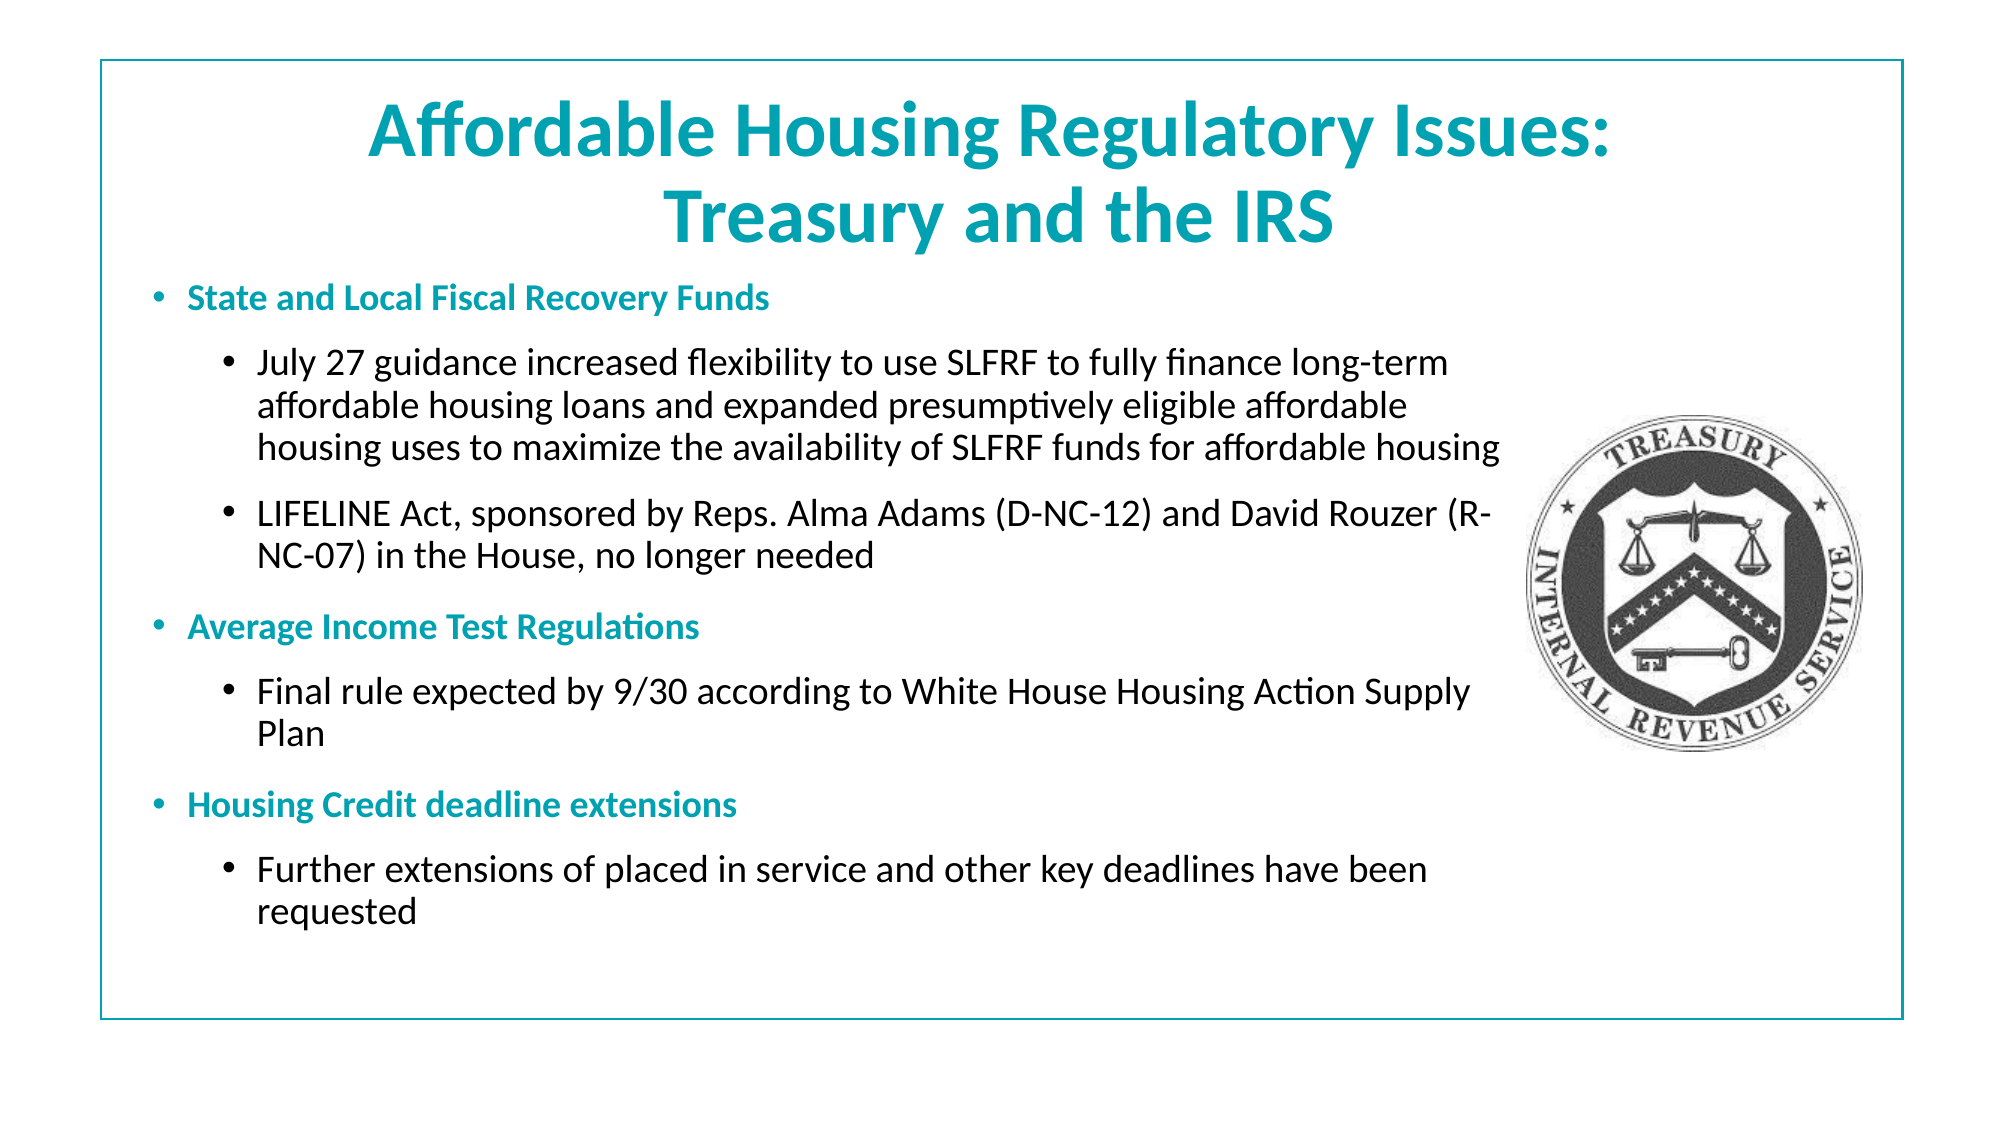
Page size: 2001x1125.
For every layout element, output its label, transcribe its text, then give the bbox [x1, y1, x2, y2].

title Affordable Housing Regulatory Issues: Treasury and the IRS [137, 80, 1863, 237]
list State and Local Fiscal Recovery Funds July 27 guidance increased flexibility to use SLFRF to fully finance long-term affordable housing loans and expanded presumptively eligible affordable housing uses to maximize the availability of SLFRF funds for affordable housing LIFELINE Act, sponsored by Reps. Alma Adams (D-NC-12) and David Rouzer (R-NC-07) in the House, no longer needed Average Income Test Regulations Final rule expected by 9/30 according to White House Housing Action Supply Plan Housing Credit deadline extensions Further extensions of placed in service and other key deadlines have been requested [137, 270, 1520, 983]
picture [1526, 415, 1863, 752]
